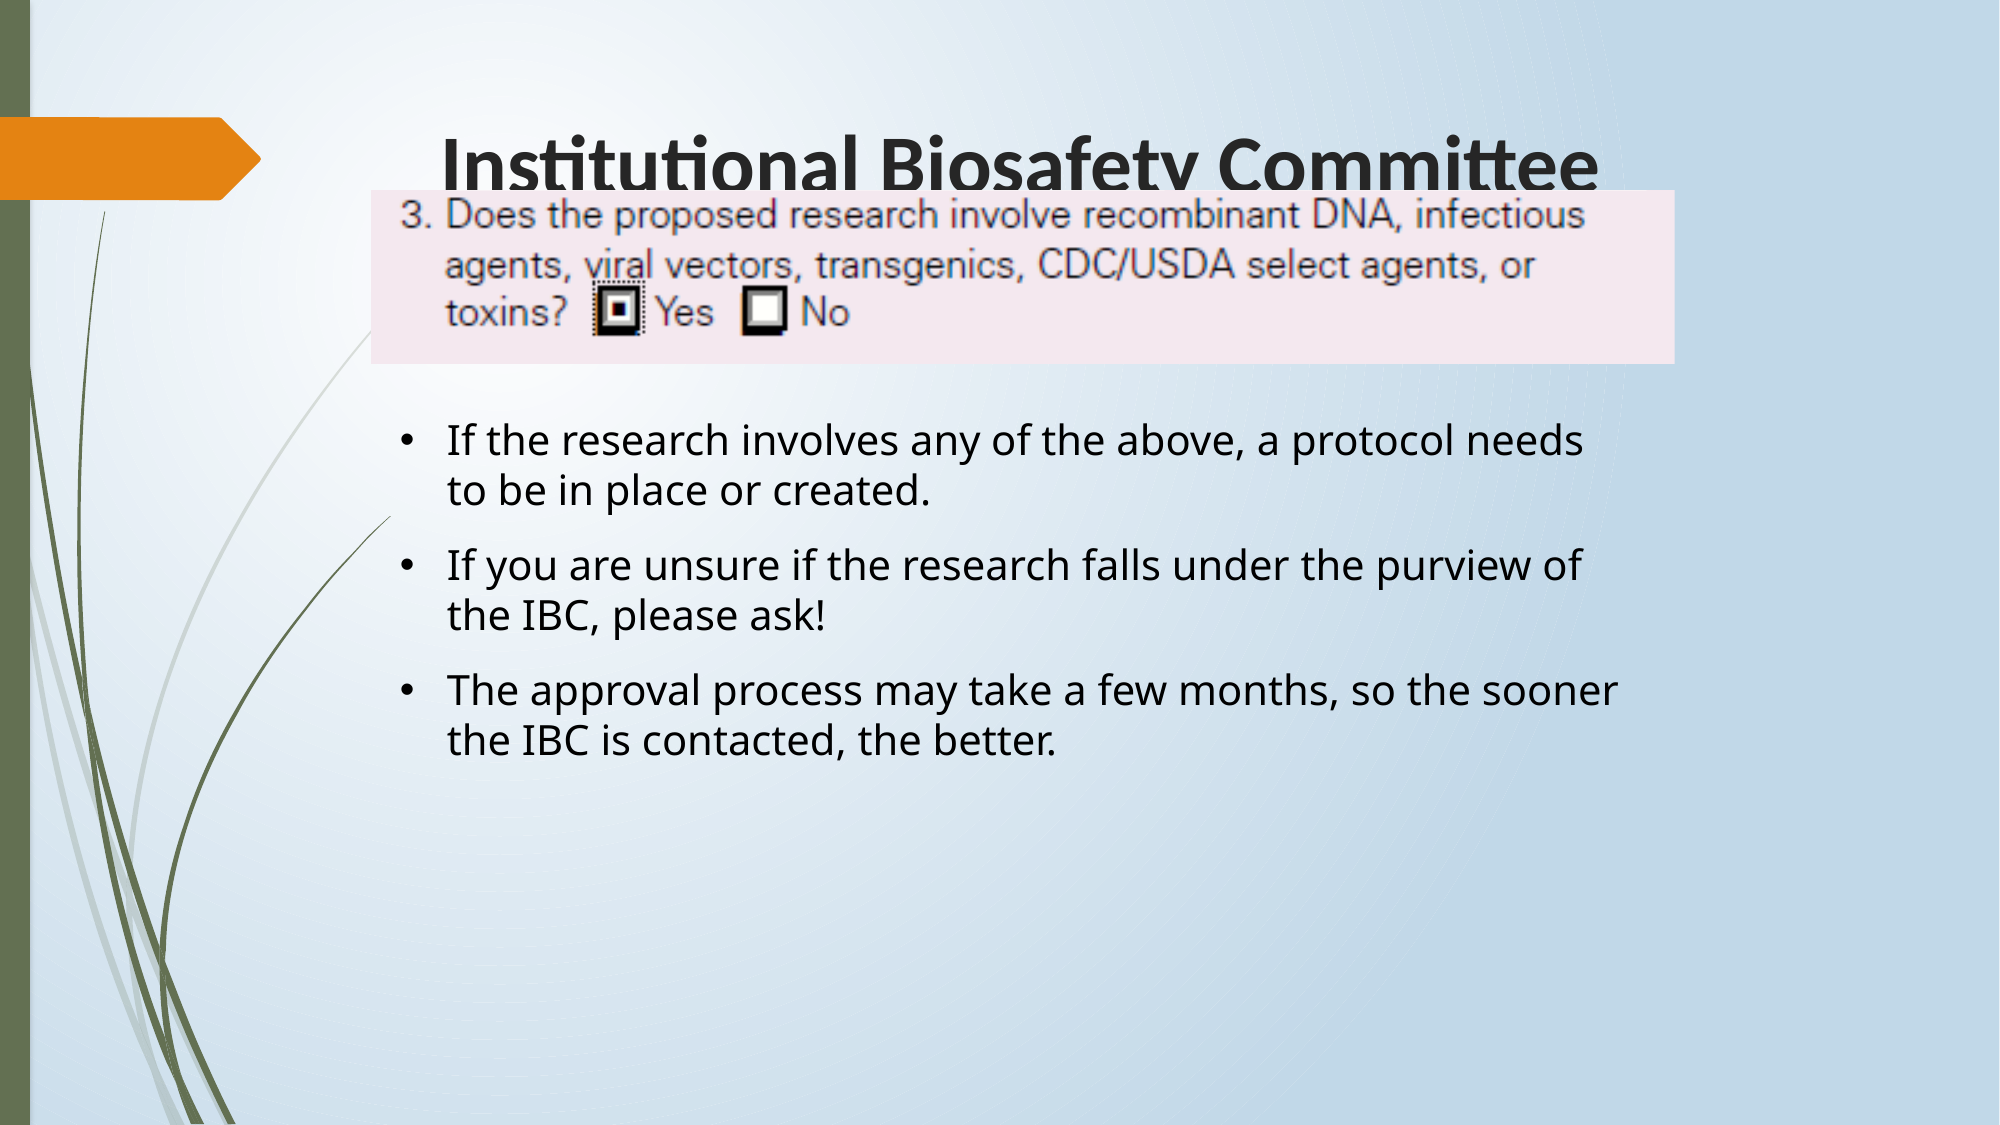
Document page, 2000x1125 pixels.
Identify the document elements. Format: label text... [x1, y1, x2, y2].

title Institutional Biosafety Committee [425, 102, 1887, 313]
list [370, 190, 1675, 364]
text_box If the research involves any of the above, a protocol needs to be in place or created. If you are unsure if the research falls under the purview of the IBC, please ask! The approval process may take a few months, so the sooner the IBC is contacted, the better. [385, 406, 1639, 842]
